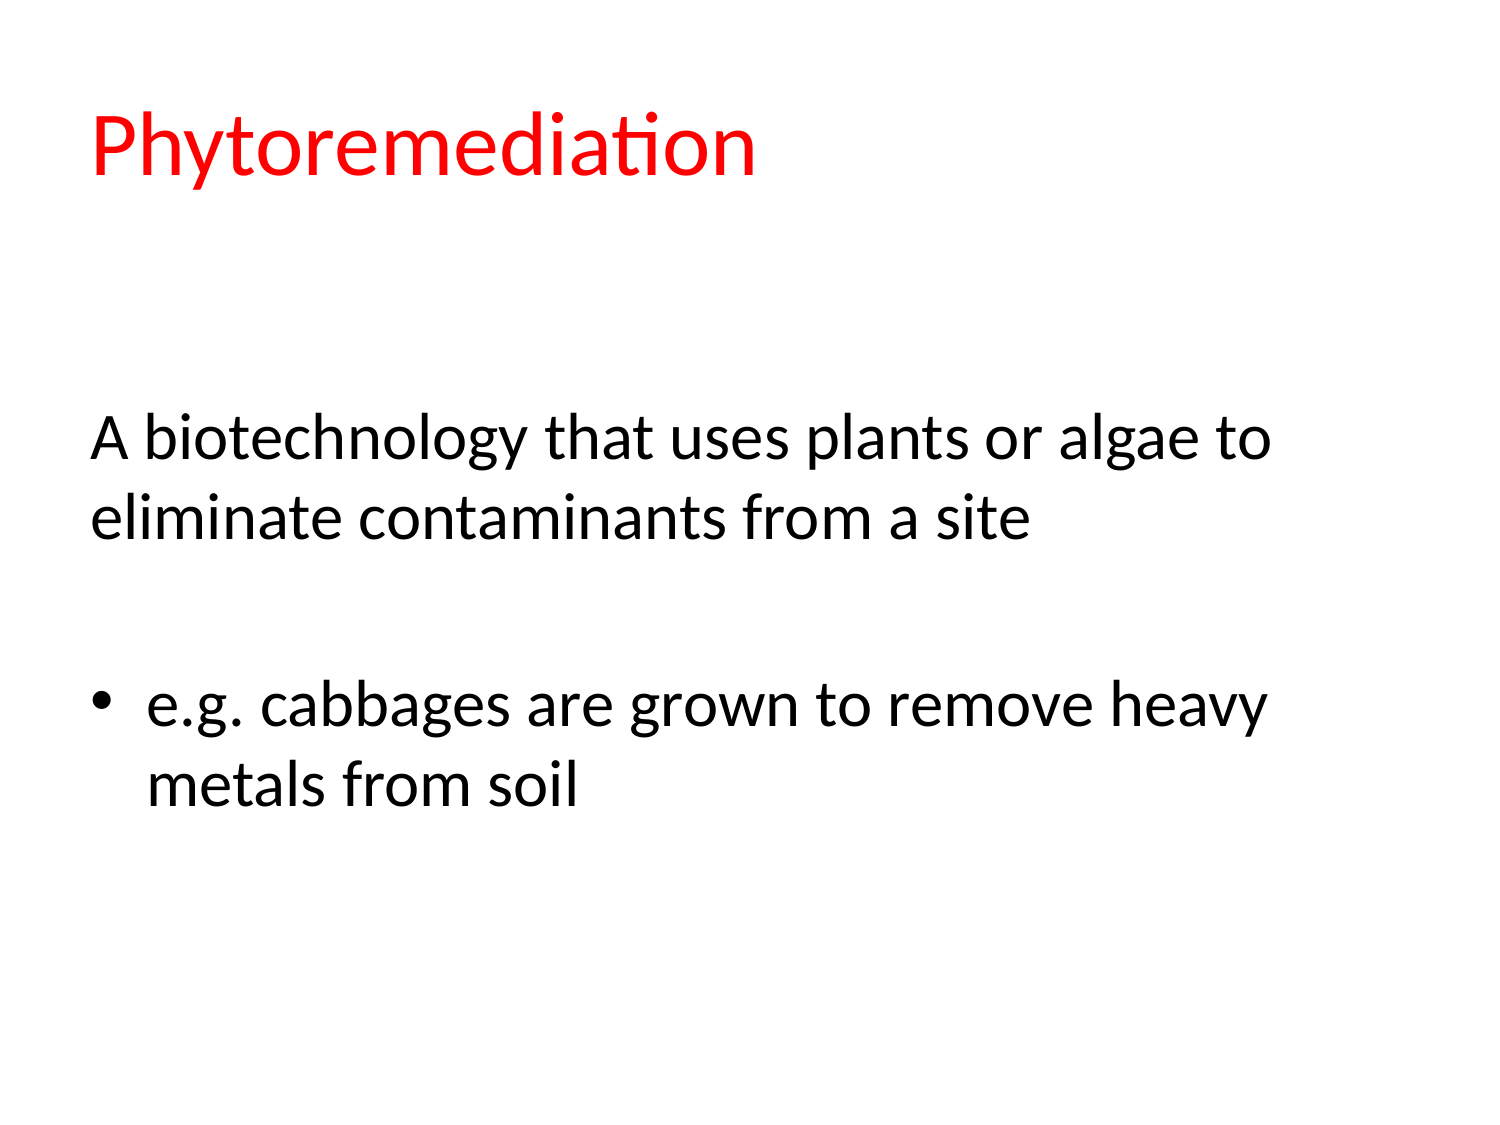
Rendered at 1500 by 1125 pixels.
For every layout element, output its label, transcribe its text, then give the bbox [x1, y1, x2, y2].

list A biotechnology that uses plants or algae to eliminate contaminants from a site e.g. cabbages are grown to remove heavy metals from soil [75, 385, 1425, 1005]
title Phytoremediation [75, 45, 1425, 233]
